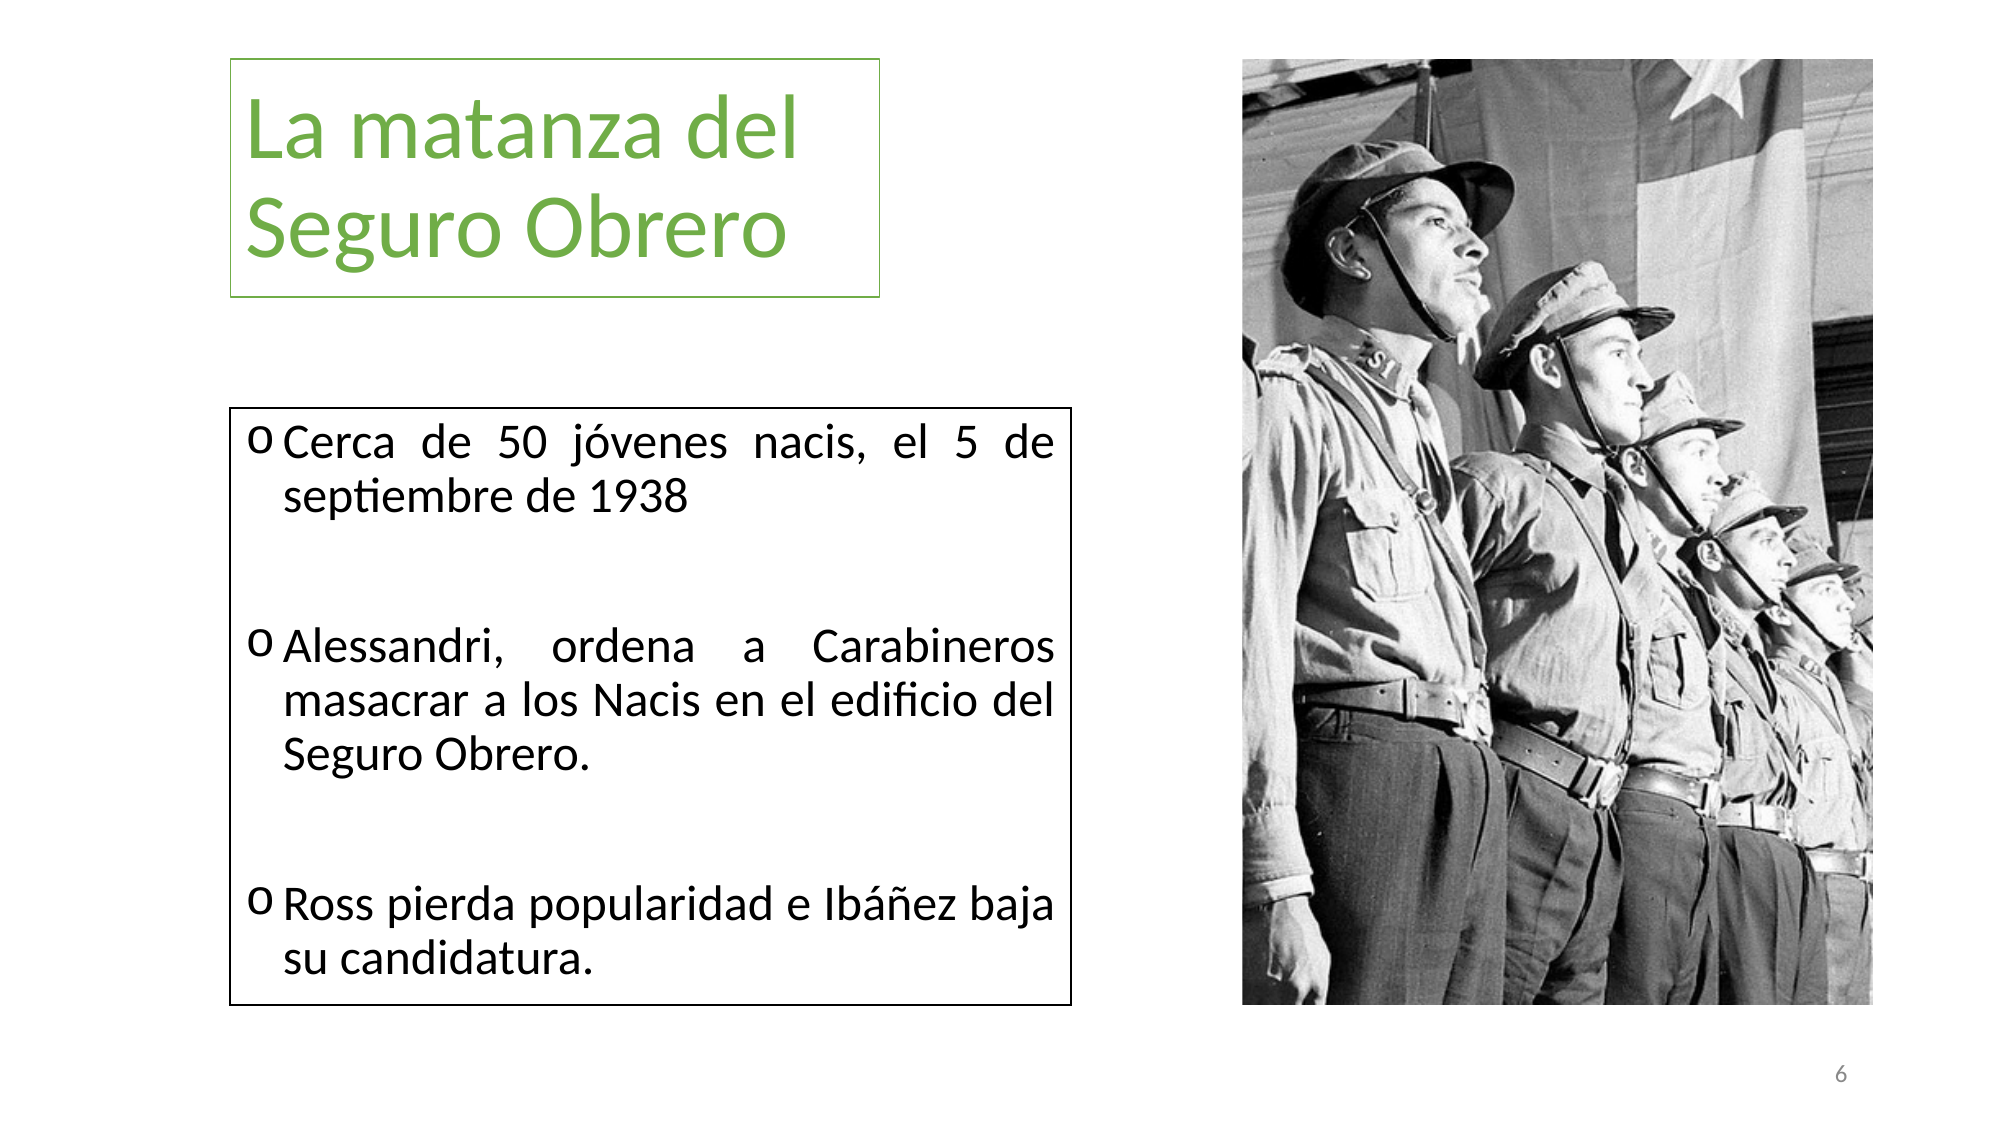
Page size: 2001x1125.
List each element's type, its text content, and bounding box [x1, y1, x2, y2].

picture [1242, 59, 1873, 1005]
title La matanza del Seguro Obrero [230, 59, 880, 297]
slide_number 6 [1412, 1042, 1863, 1103]
list Cerca de 50 jóvenes nacis, el 5 de septiembre de 1938 Alessandri, ordena a Carabineros masacrar a los Nacis en el edificio del Seguro Obrero. Ross pierda popularidad e Ibáñez baja su candidatura. [229, 407, 1072, 1006]
